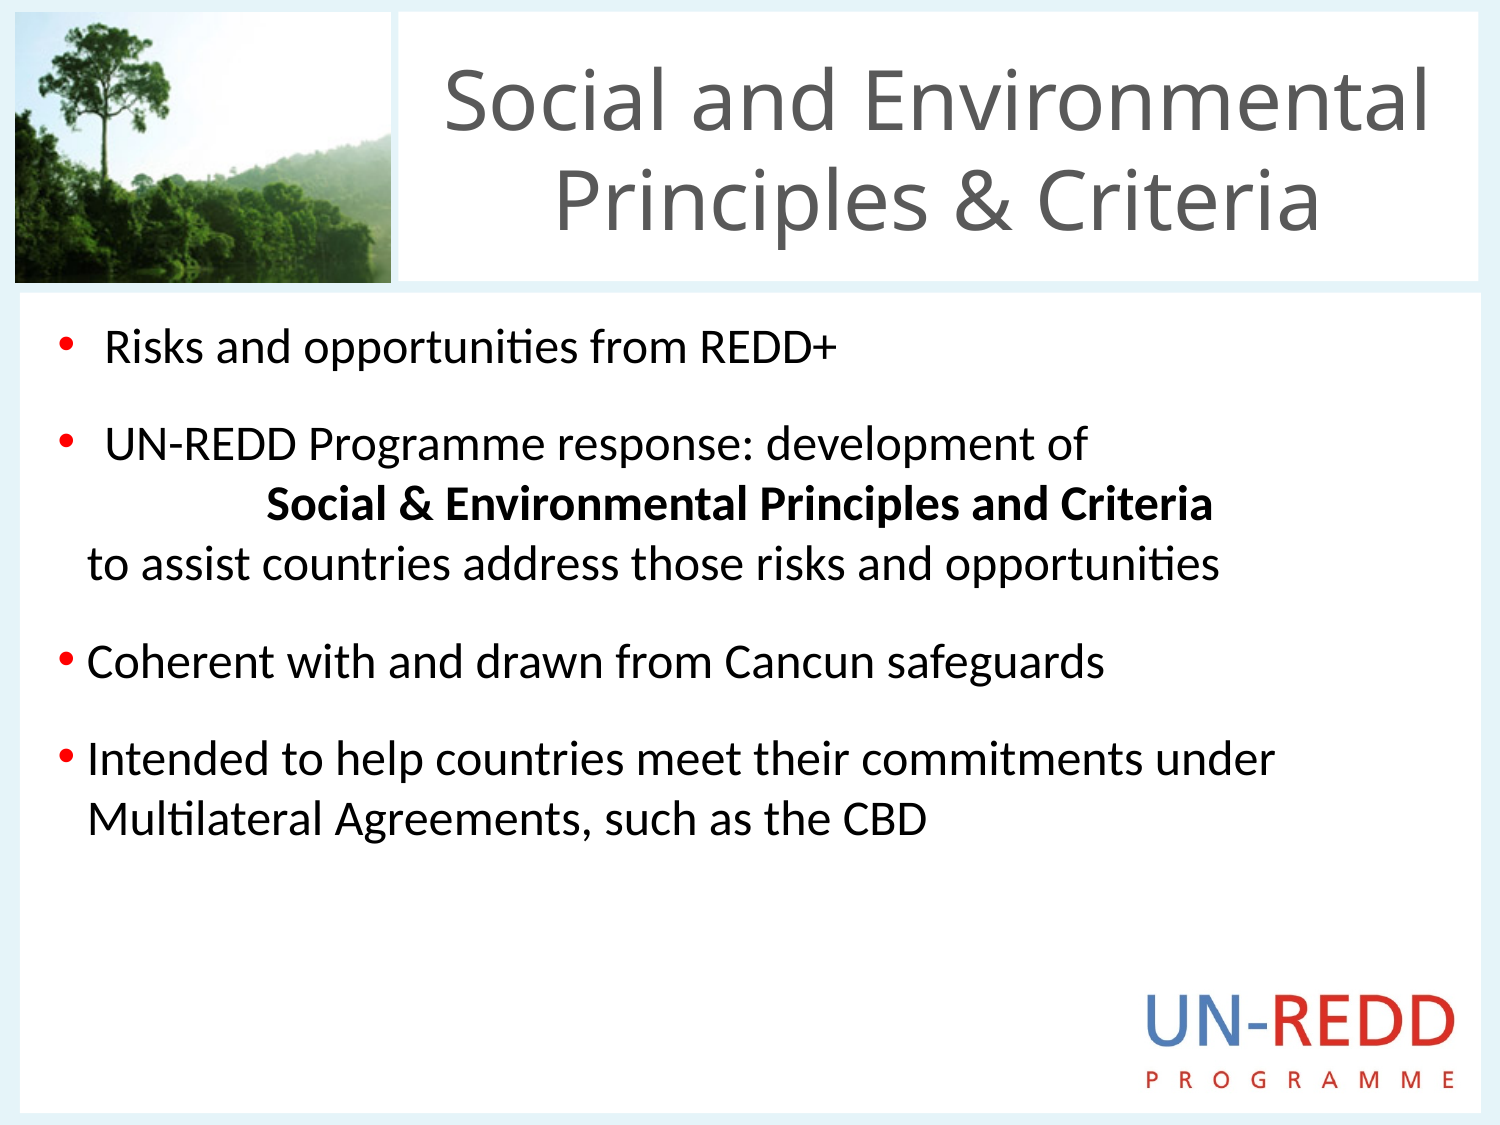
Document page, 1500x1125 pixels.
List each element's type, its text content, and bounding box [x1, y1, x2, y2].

title Social and Environmental Principles & Criteria [401, 21, 1475, 274]
picture [1127, 961, 1463, 1106]
text_box Risks and opportunities from REDD+ UN-REDD Programme response: development of Social & Environmental Principles and Criteria to assist countries address those risks and opportunities Coherent with and drawn from Cancun safeguards Intended to help countries meet their commitments under Multilateral Agreements, such as the CBD [42, 305, 1450, 854]
picture [15, 12, 391, 283]
